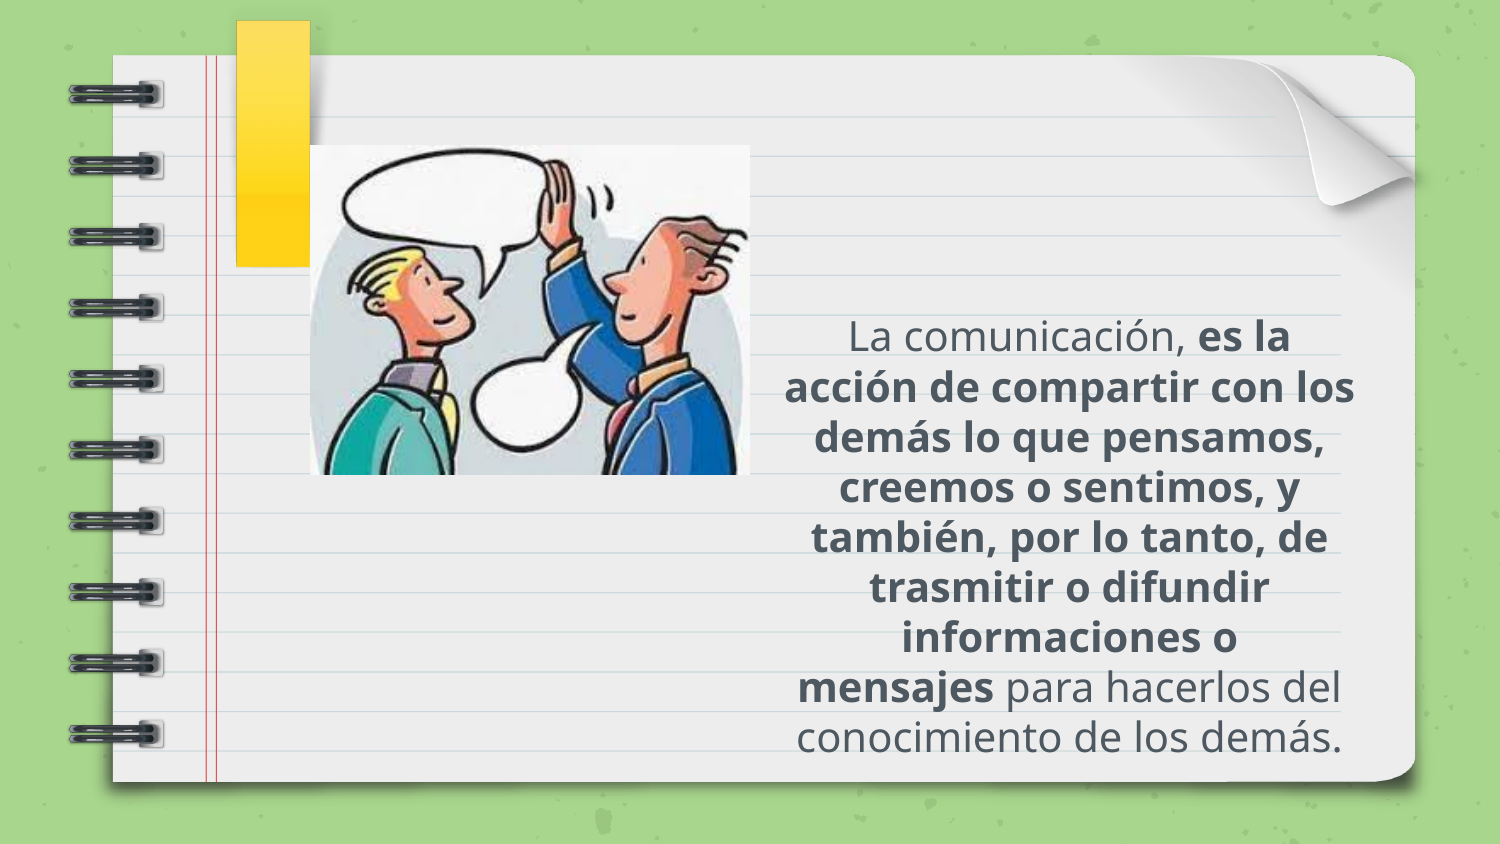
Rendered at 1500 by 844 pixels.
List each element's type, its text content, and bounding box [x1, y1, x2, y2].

subtitle La comunicación, es la acción de compartir con los demás lo que pensamos, creemos o sentimos, y también, por lo tanto, de trasmitir o difundir informaciones o mensajes para hacerlos del conocimiento de los demás. [762, 295, 1378, 630]
picture [63, 0, 1437, 822]
